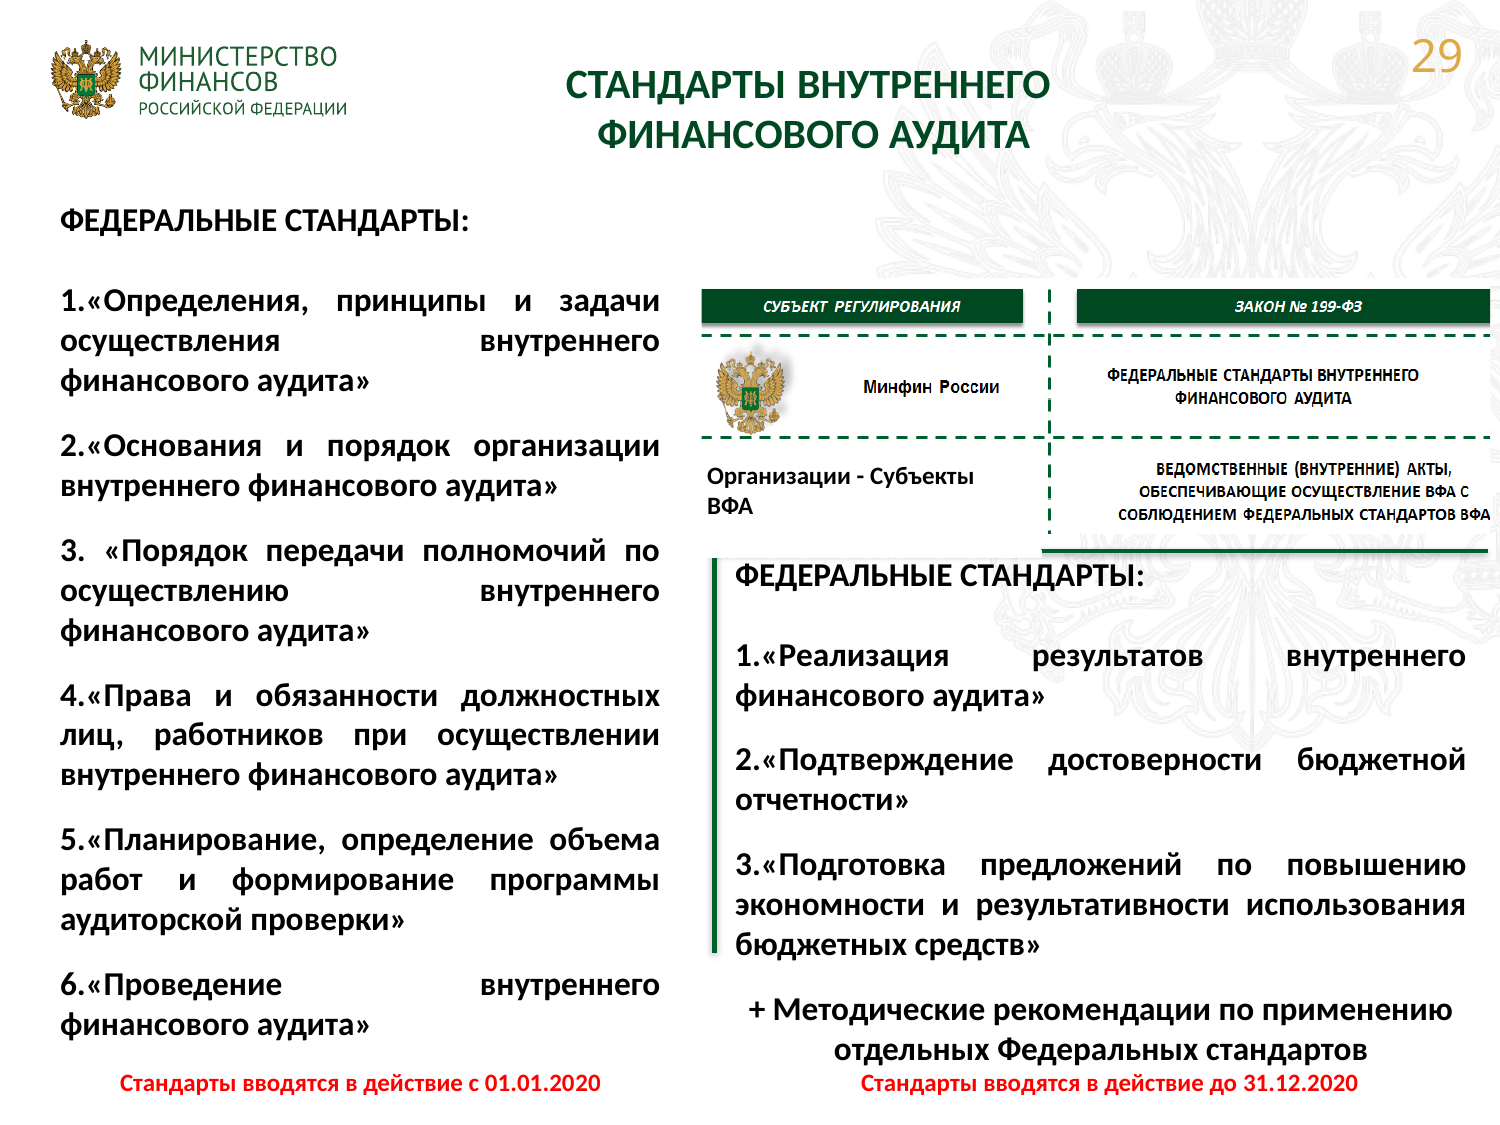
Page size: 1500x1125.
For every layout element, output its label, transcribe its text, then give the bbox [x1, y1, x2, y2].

text_box СТАНДАРТЫ ВНУТРЕННЕГО ФИНАНСОВОГО АУДИТА [206, 49, 1421, 165]
text_box ФЕДЕРАЛЬНЫЕ СТАНДАРТЫ: «Определения, принципы и задачи осуществления внутреннего финансового аудита» «Основания и порядок организации внутреннего финансового аудита» «Порядок передачи полномочий по осуществлению внутреннего финансового аудита» «Права и обязанности должностных лиц, работников при осуществлении внутреннего финансового аудита» «Планирование, определение объема работ и формирование программы аудиторской проверки» «Проведение внутреннего финансового аудита» [45, 191, 676, 1050]
text_box Стандарты вводятся в действие до 31.12.2020 [846, 1059, 1375, 1105]
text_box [692, 278, 1491, 534]
text_box Стандарты вводятся в действие с 01.01.2020 [105, 1059, 616, 1105]
text_box ФЕДЕРАЛЬНЫЕ СТАНДАРТЫ: «Реализация результатов внутреннего финансового аудита» «Подтверждение достоверности бюджетной отчетности» «Подготовка предложений по повышению экономности и результативности использования бюджетных средств» + Методические рекомендации по применению отдельных Федеральных стандартов [720, 558, 1483, 1075]
text_box 29 [1128, 19, 1478, 79]
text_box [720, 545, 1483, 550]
